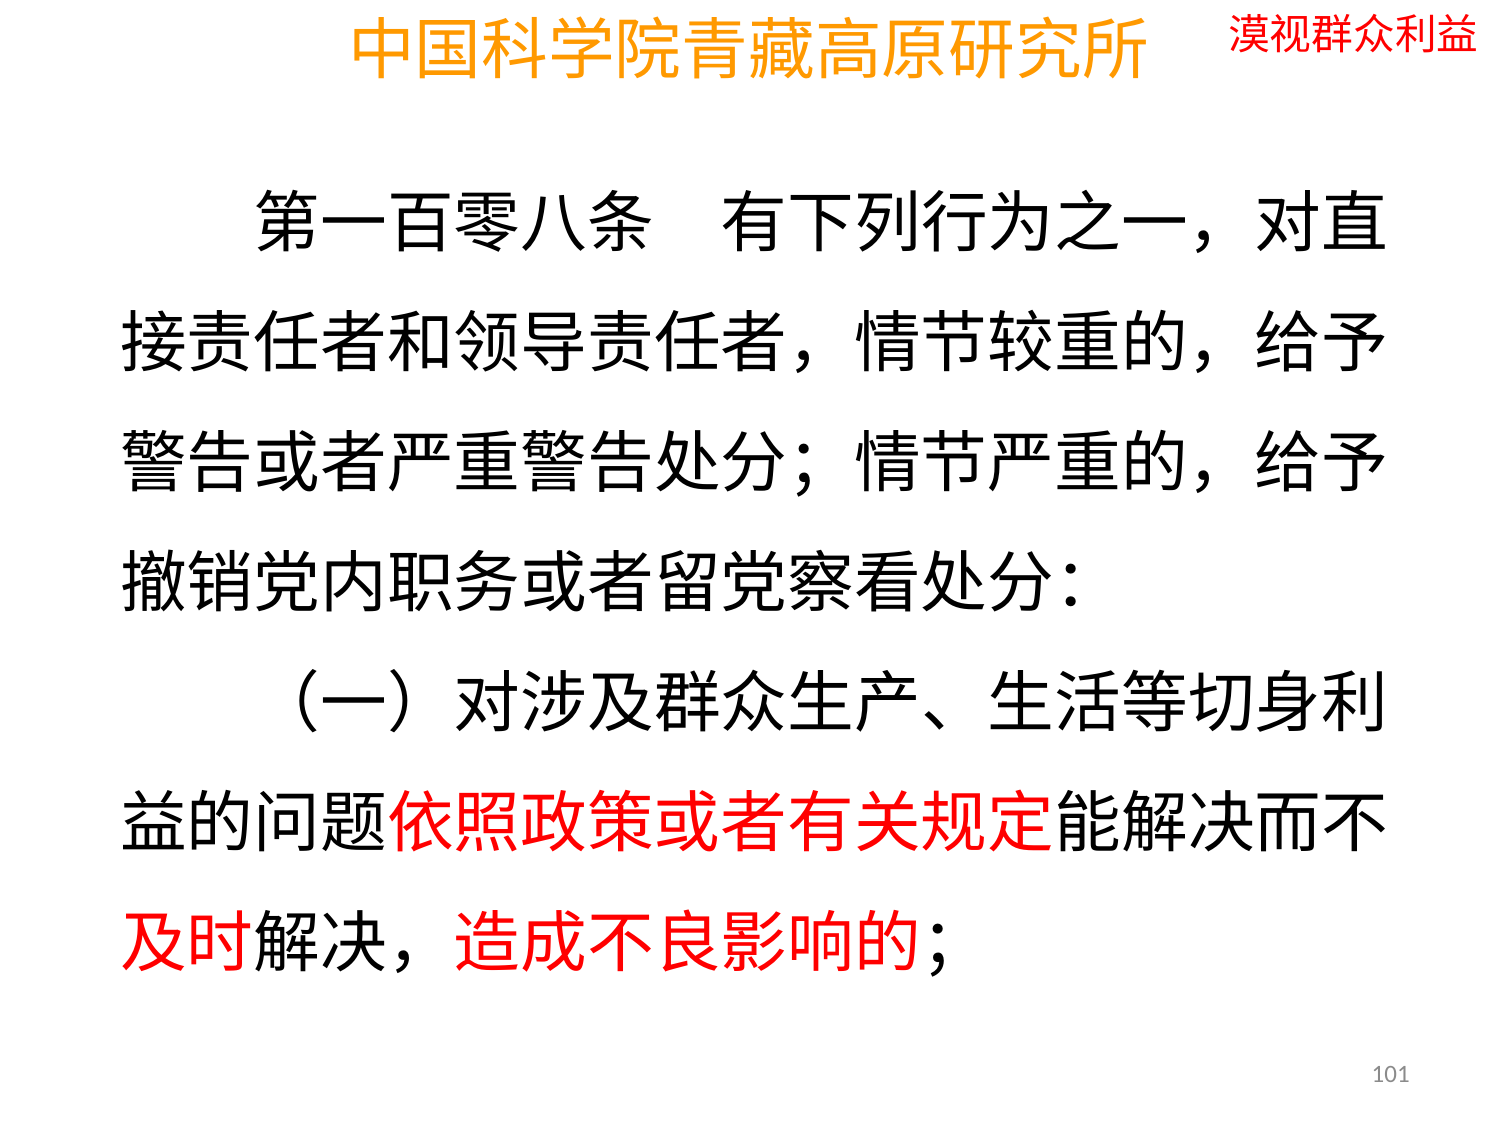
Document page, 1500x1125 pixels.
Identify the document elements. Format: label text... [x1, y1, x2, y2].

text_box 漠视群众利益 [1207, 0, 1500, 65]
text_box 第一百零八条 有下列行为之一，对直接责任者和领导责任者，情节较重的，给予警告或者严重警告处分；情节严重的，给予撤销党内职务或者留党察看处分： （一）对涉及群众生产、生活等切身利益的问题依照政策或者有关规定能解决而不及时解决，造成不良影响的； [105, 132, 1430, 988]
slide_number 101 [1074, 1042, 1425, 1103]
